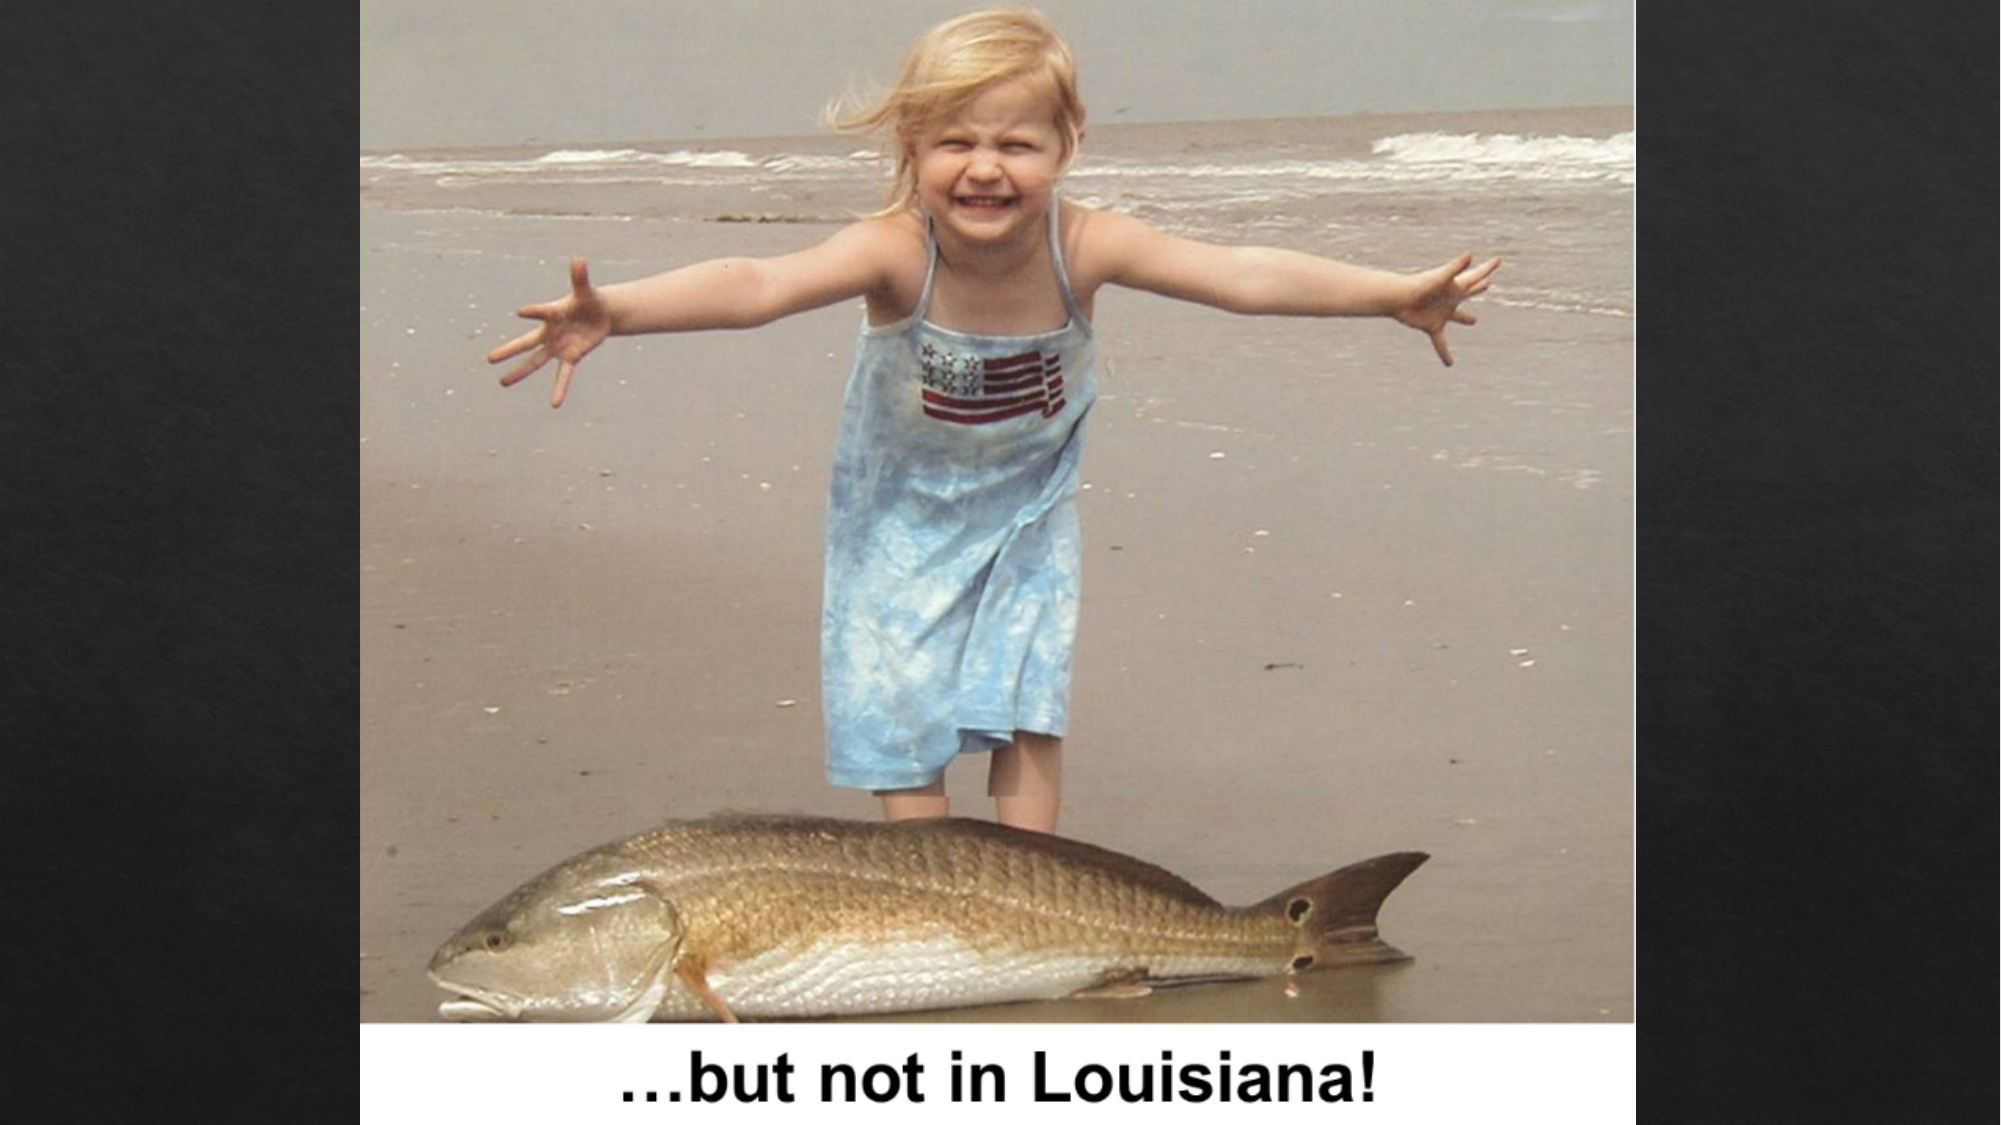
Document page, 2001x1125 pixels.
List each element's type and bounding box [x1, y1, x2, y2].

picture [360, 0, 1636, 1125]
